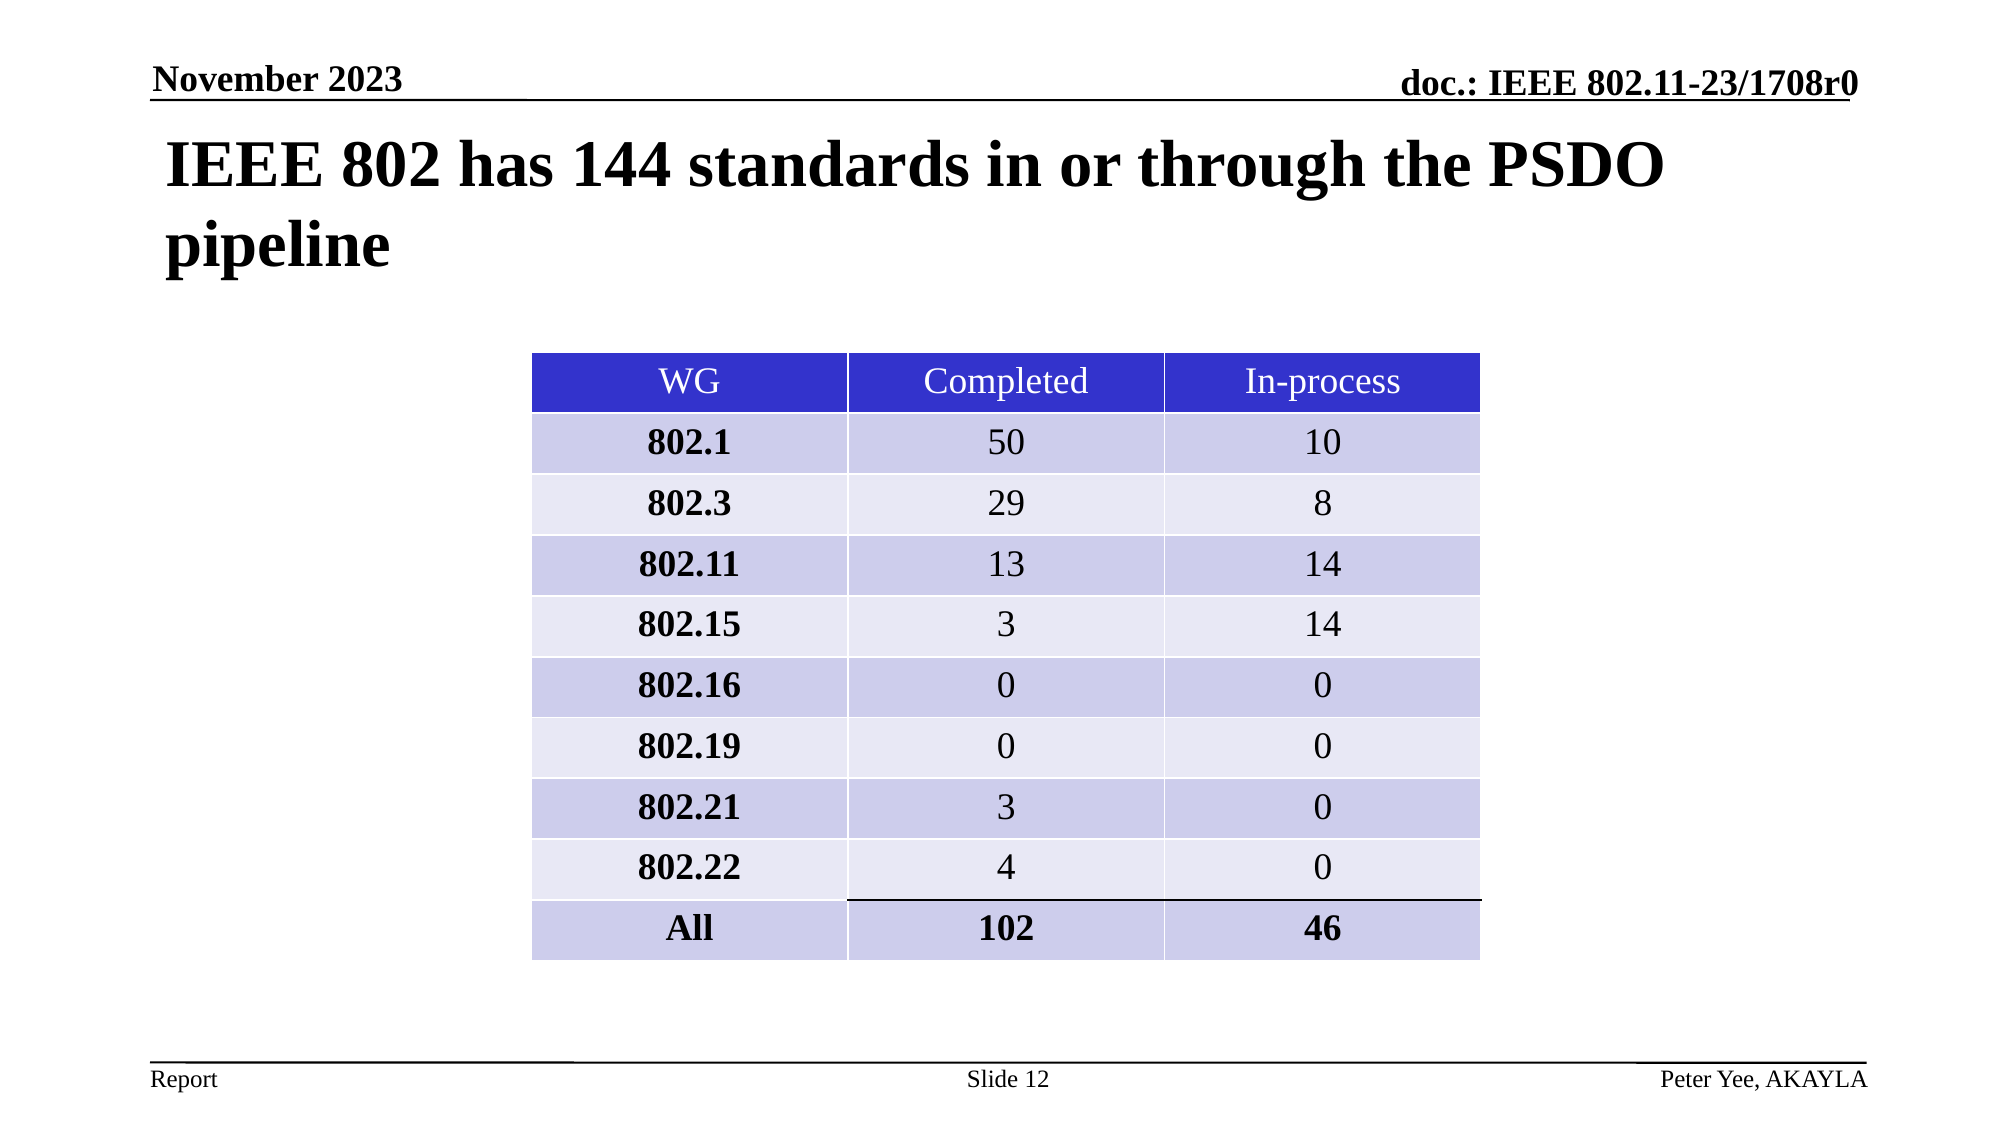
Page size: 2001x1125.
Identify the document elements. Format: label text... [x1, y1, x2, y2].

table_cell 802.16 [532, 658, 847, 717]
table_cell 802.15 [532, 597, 847, 656]
table_cell 50 [849, 414, 1164, 473]
table_header WG [532, 353, 847, 412]
table_cell 3 [849, 779, 1164, 838]
table_cell 0 [849, 718, 1164, 777]
table_cell 802.1 [532, 414, 847, 473]
title IEEE 802 has 144 standards in or through the PSDO pipeline [149, 112, 1850, 288]
table_cell 4 [849, 840, 1164, 899]
table_cell 3 [849, 597, 1164, 656]
table_cell 29 [849, 475, 1164, 534]
table_cell 46 [1165, 901, 1480, 960]
table_cell 14 [1165, 597, 1480, 656]
table_cell 0 [1165, 840, 1480, 899]
table_cell 0 [1165, 658, 1480, 717]
table_cell 0 [849, 658, 1164, 717]
table_cell 8 [1165, 475, 1480, 534]
slide_number Slide 12 [950, 1061, 1067, 1123]
table_cell 102 [849, 901, 1164, 960]
table_cell 802.11 [532, 536, 847, 595]
table_cell 0 [1165, 779, 1480, 838]
table_cell 802.21 [532, 779, 847, 838]
table_cell 13 [849, 536, 1164, 595]
table_cell All [532, 901, 847, 960]
table_cell 0 [1165, 718, 1480, 777]
table_cell 802.19 [532, 718, 847, 777]
table_cell 802.3 [532, 475, 847, 534]
table_header Completed [849, 353, 1164, 412]
footer Peter Yee, AKAYLA [1171, 1061, 1869, 1093]
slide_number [152, 54, 563, 100]
table_cell 10 [1165, 414, 1480, 473]
table_cell 802.22 [532, 840, 847, 899]
table_cell 14 [1165, 536, 1480, 595]
table_header In-process [1165, 353, 1480, 412]
